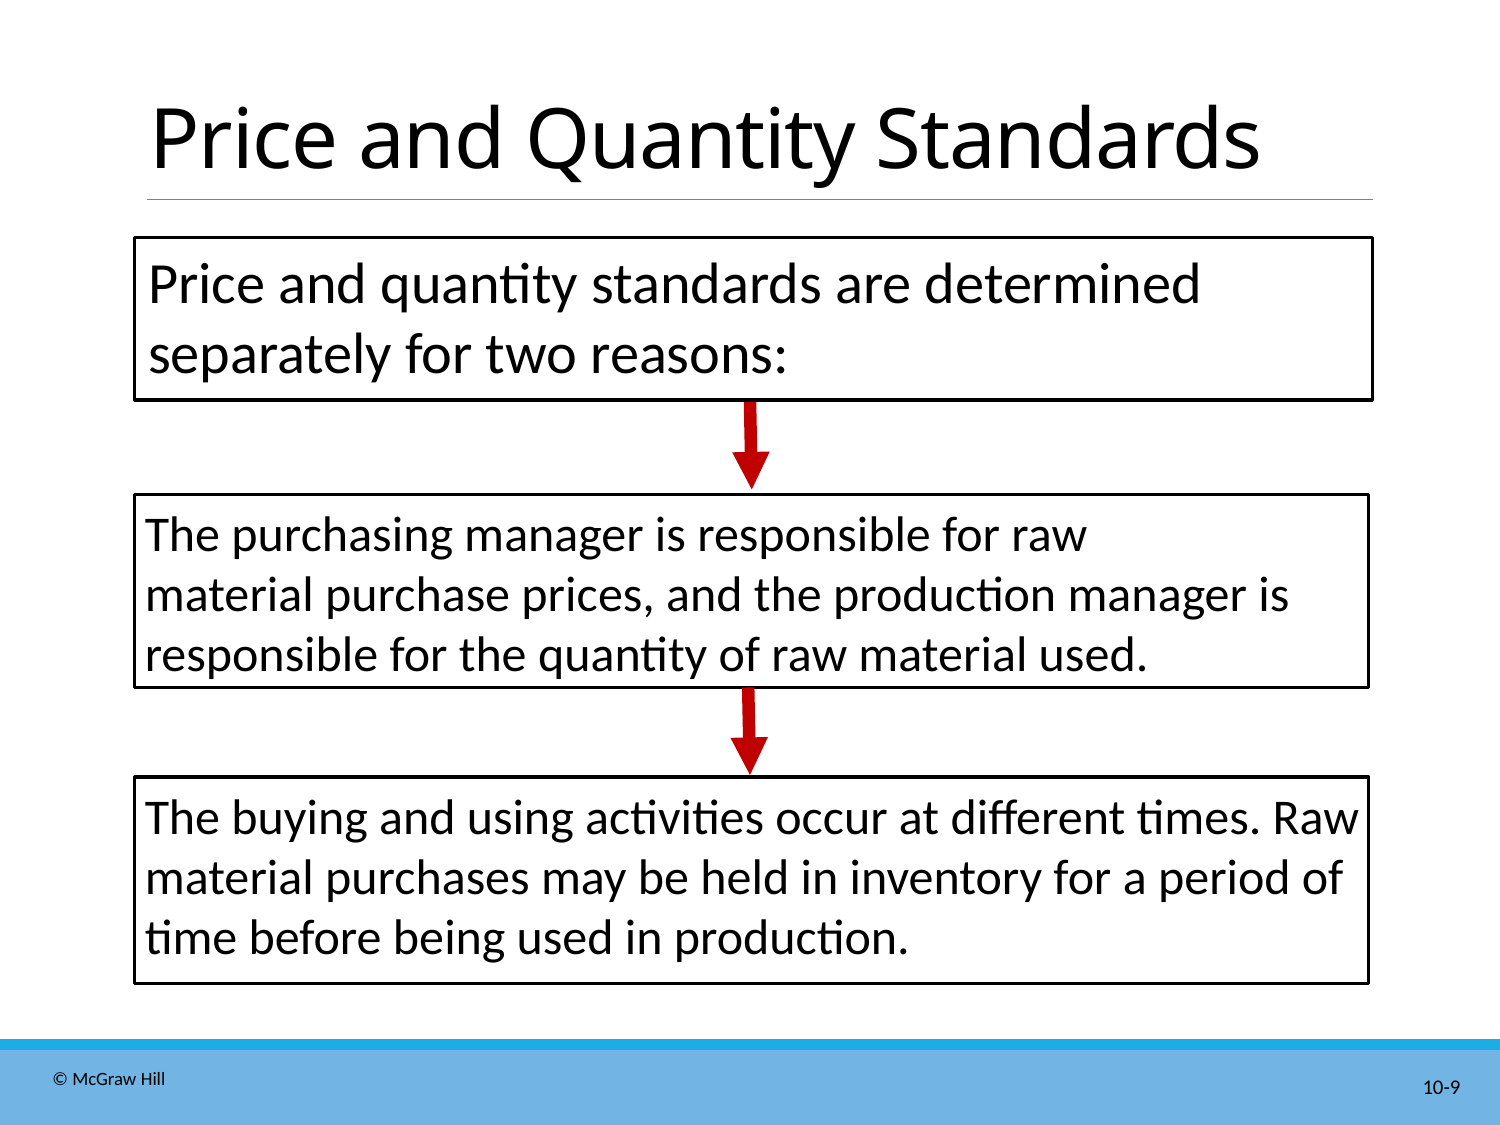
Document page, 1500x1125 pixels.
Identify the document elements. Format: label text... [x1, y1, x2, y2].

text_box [749, 401, 753, 490]
list Price and quantity standards are determined separately for two reasons: [134, 237, 1373, 400]
title Price and Quantity Standards [134, 24, 1373, 194]
list The purchasing manager is responsible for raw material purchase prices, and the production manager is responsible for the quantity of raw material used. [134, 494, 1369, 688]
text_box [747, 686, 751, 776]
list The buying and using activities occur at different times. Raw material purchases may be held in inventory for a period of time before being used in production. [134, 776, 1369, 984]
